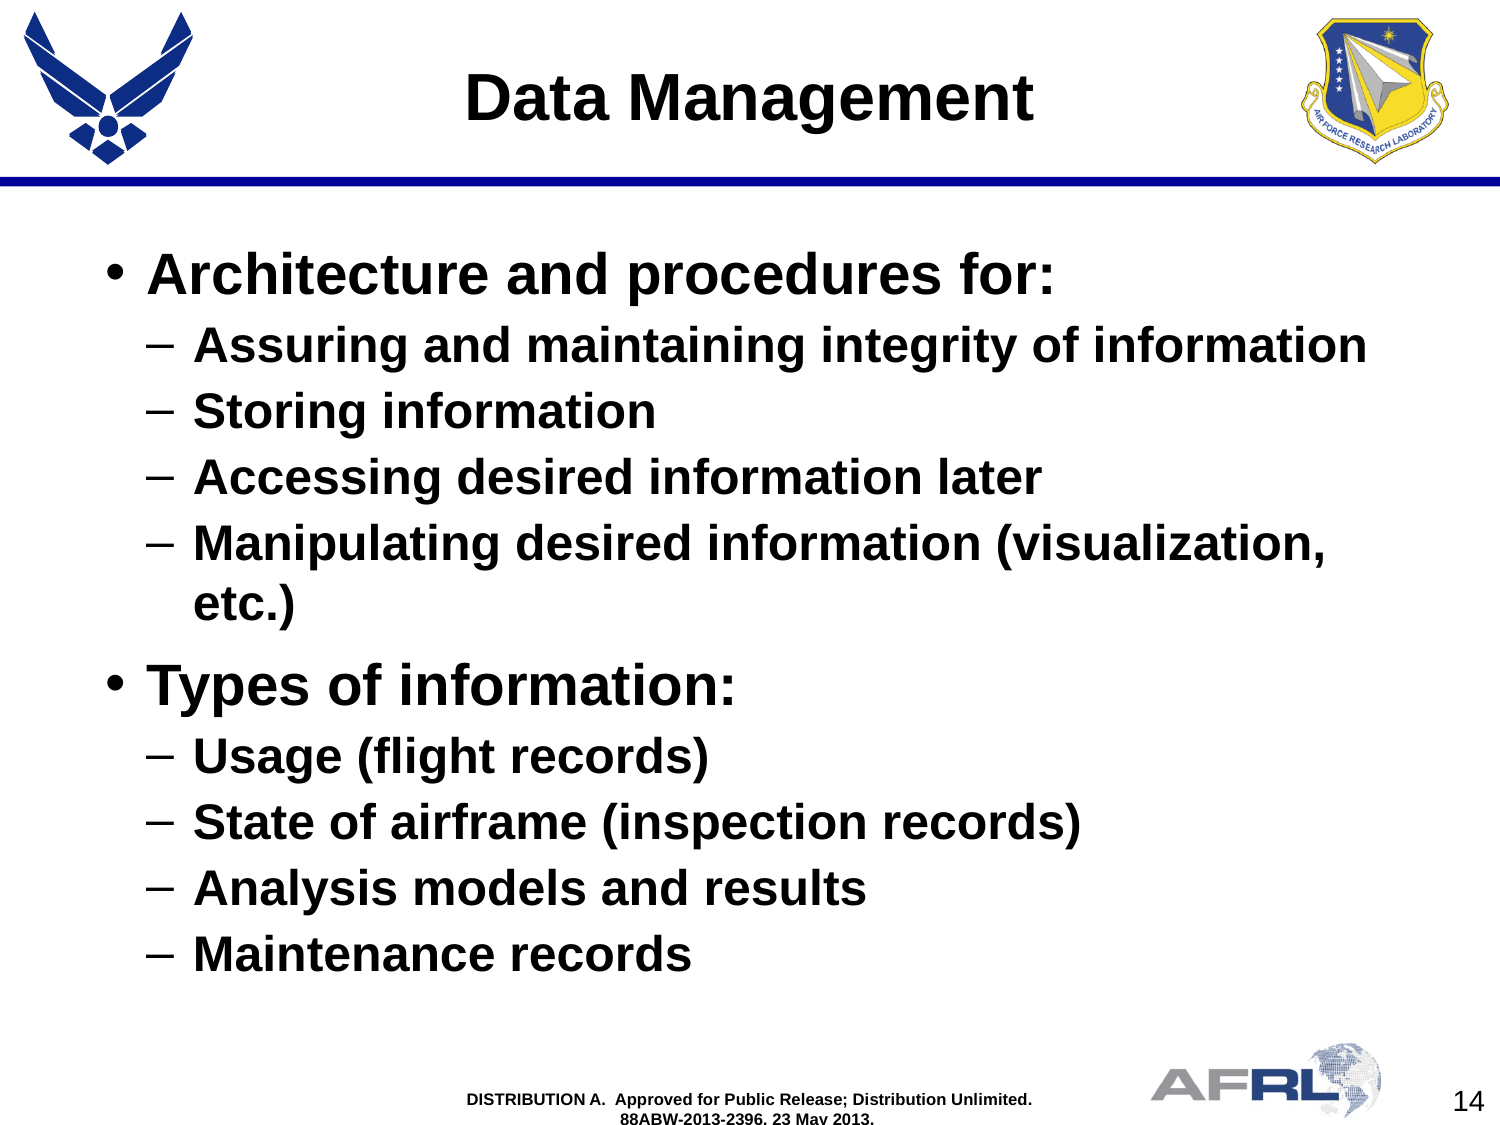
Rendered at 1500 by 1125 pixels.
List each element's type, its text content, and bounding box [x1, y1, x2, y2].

picture [1425, 16, 1450, 165]
list Architecture and procedures for: Assuring and maintaining integrity of information Storing information Accessing desired information later Manipulating desired information (visualization, etc.) Types of information: Usage (flight records) State of airframe (inspection records) Analysis models and results Maintenance records [75, 224, 1425, 968]
title Data Management [75, 0, 1425, 188]
picture [1149, 1033, 1381, 1125]
